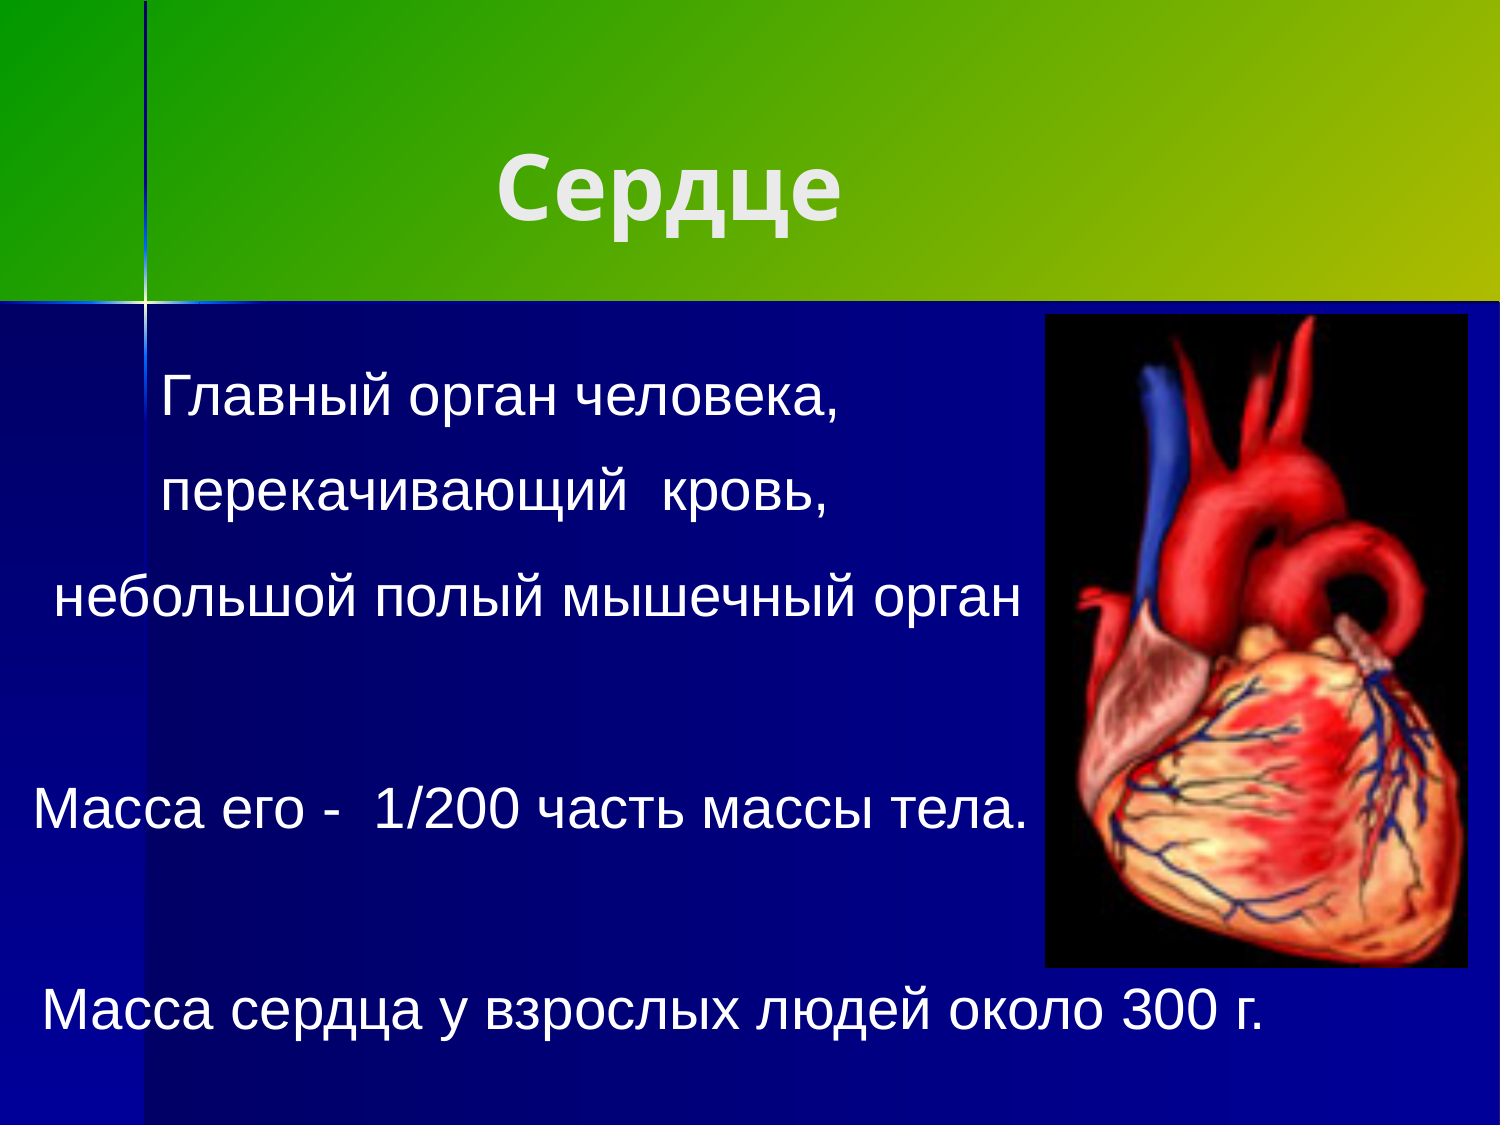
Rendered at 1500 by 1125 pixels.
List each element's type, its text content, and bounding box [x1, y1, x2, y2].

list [1045, 314, 1469, 968]
text_box перекачивающий кровь, [88, 444, 845, 529]
text_box Масса сердца у взрослых людей около 300 г. [0, 964, 1282, 1049]
text_box Главный орган человека, [53, 350, 857, 435]
text_box Масса его - 1/200 часть массы тела. [0, 763, 1040, 848]
title Сердце [170, 66, 1409, 302]
text_box [64, 337, 869, 550]
text_box небольшой полый мышечный орган [29, 550, 1038, 636]
